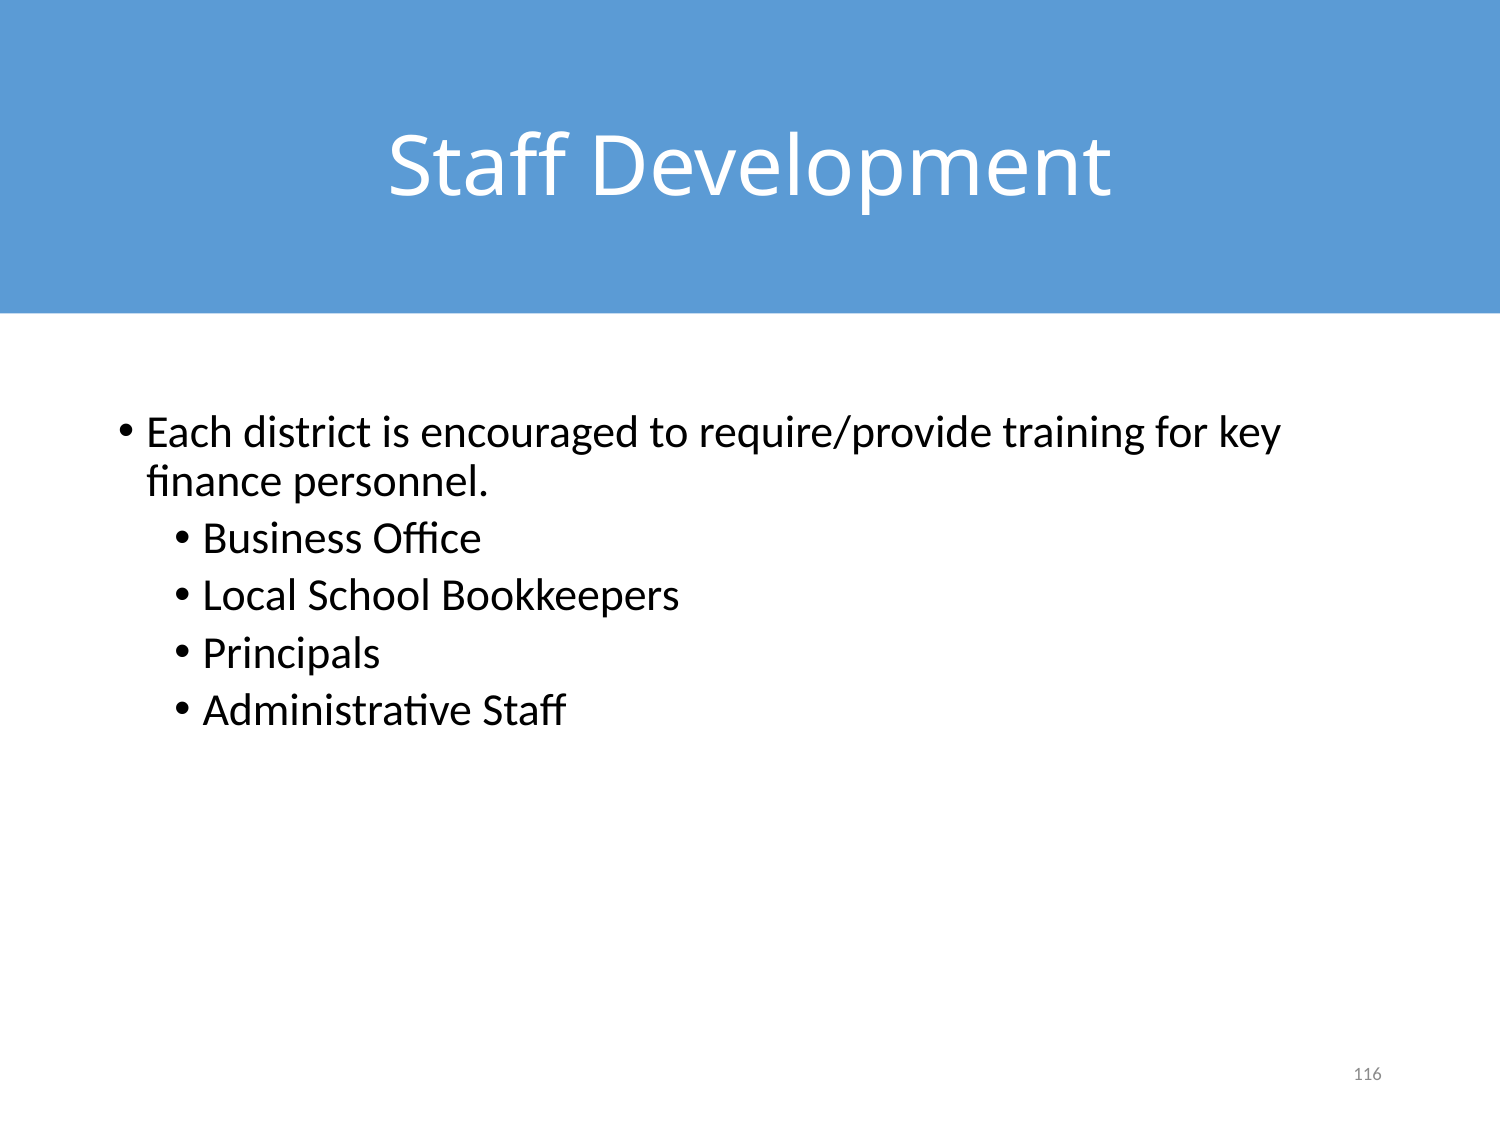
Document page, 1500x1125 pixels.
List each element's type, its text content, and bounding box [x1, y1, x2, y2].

text_box [0, 0, 1500, 314]
slide_number 116 [1059, 1042, 1397, 1103]
title Staff Development [103, 59, 1397, 278]
list Each district is encouraged to require/provide training for key finance personnel. Business Office Local School Bookkeepers Principals Administrative Staff [103, 399, 1397, 1014]
